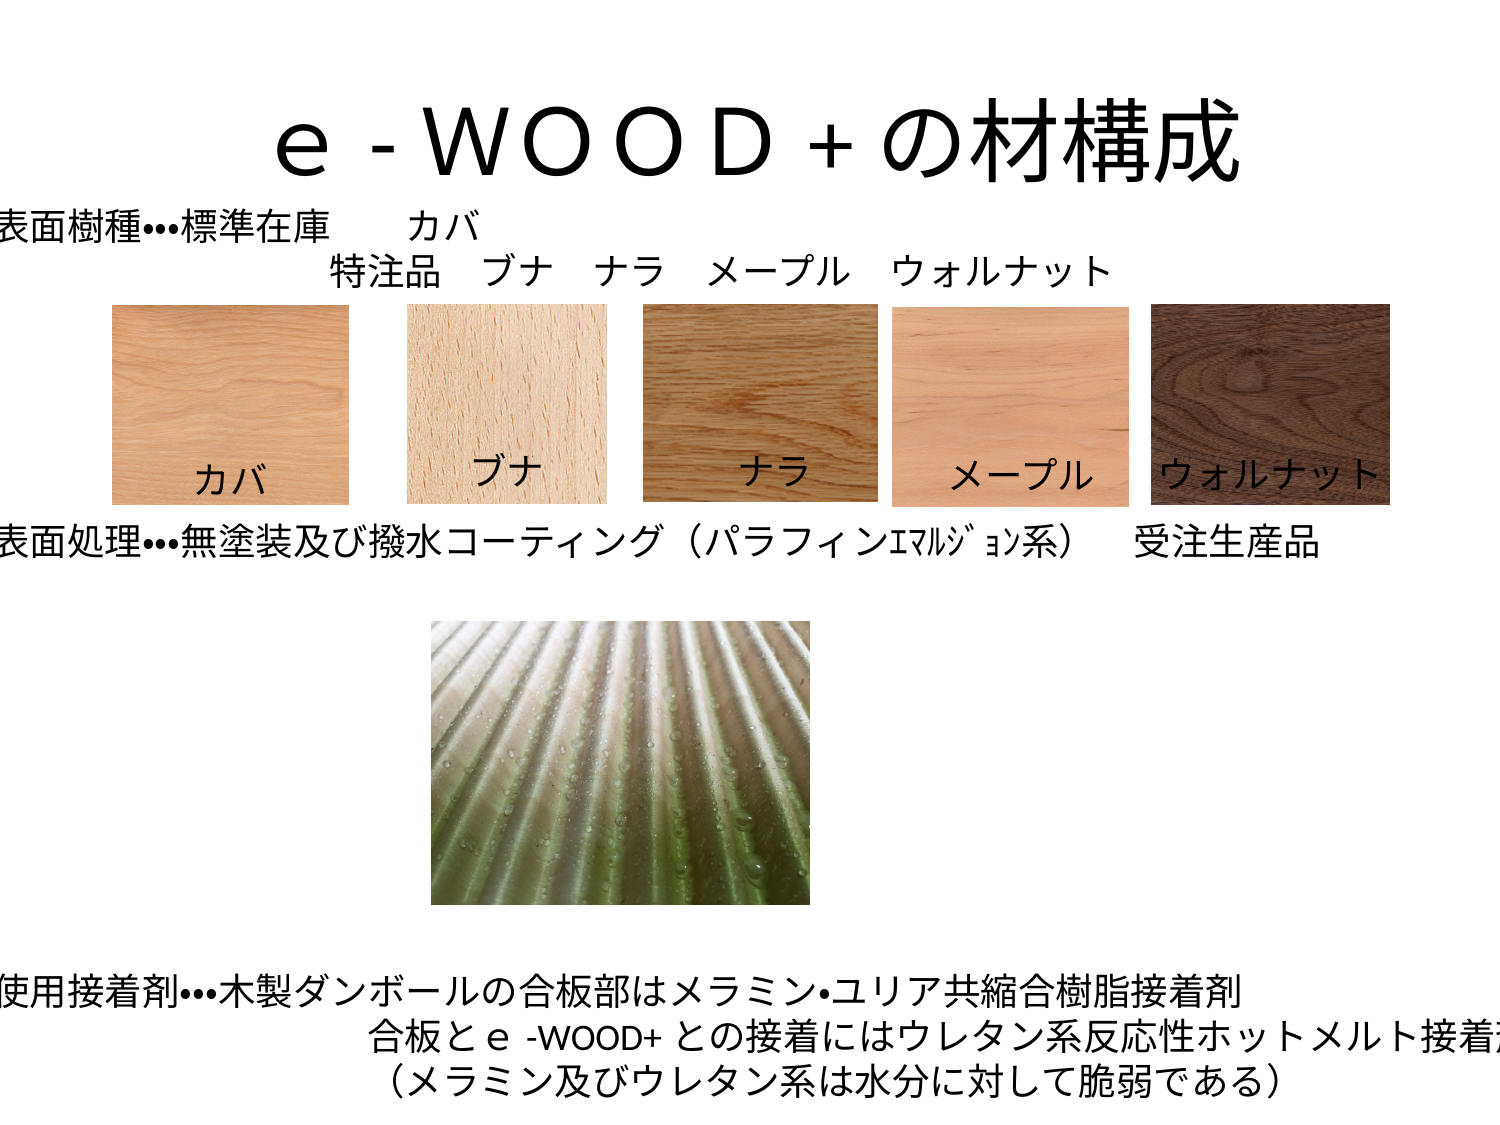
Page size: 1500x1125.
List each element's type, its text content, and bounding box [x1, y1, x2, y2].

picture [111, 305, 349, 505]
picture [407, 304, 607, 504]
picture [1151, 304, 1390, 505]
picture [643, 304, 878, 502]
text_box ウォルナット [1393, 444, 1398, 504]
title ｅ-ＷＯＯＤ+の材構成 [75, 45, 1425, 195]
picture [892, 307, 1129, 507]
text_box 表面樹種・・・標準在庫 カバ 特注品 ブナ ナラ メープル ウォルナット 表面処理・・・無塗装及び撥水コーティング（パラフィンｴﾏﾙｼﾞｮﾝ系） 受注生産品 使用接着剤・・・木製ダンボールの合板部はメラミン・ユリア共縮合樹脂接着剤 合板とｅ-WOOD+との接着にはウレタン系反応性ホットメルト接着剤 （メラミン及びウレタン系は水分に対して脆弱である） [0, 195, 1500, 1125]
picture [431, 621, 811, 906]
